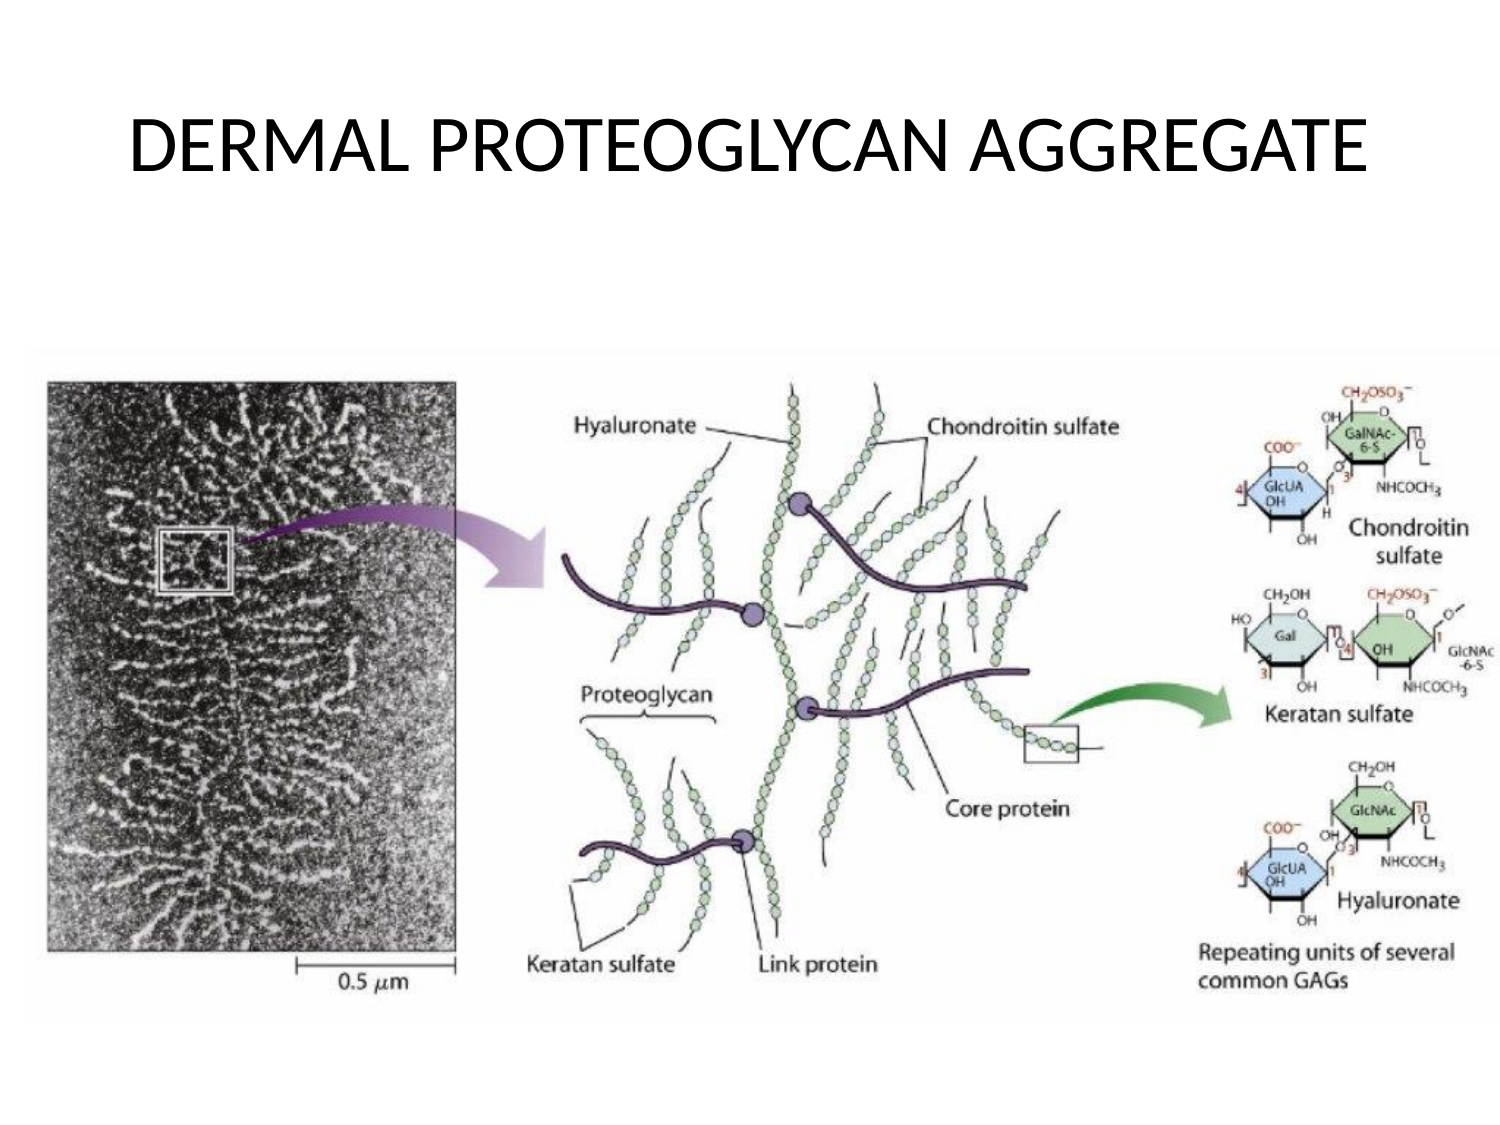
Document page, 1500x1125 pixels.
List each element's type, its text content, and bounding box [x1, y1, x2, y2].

picture [24, 349, 1500, 1019]
title DERMAL PROTEOGLYCAN AGGREGATE [75, 45, 1425, 233]
